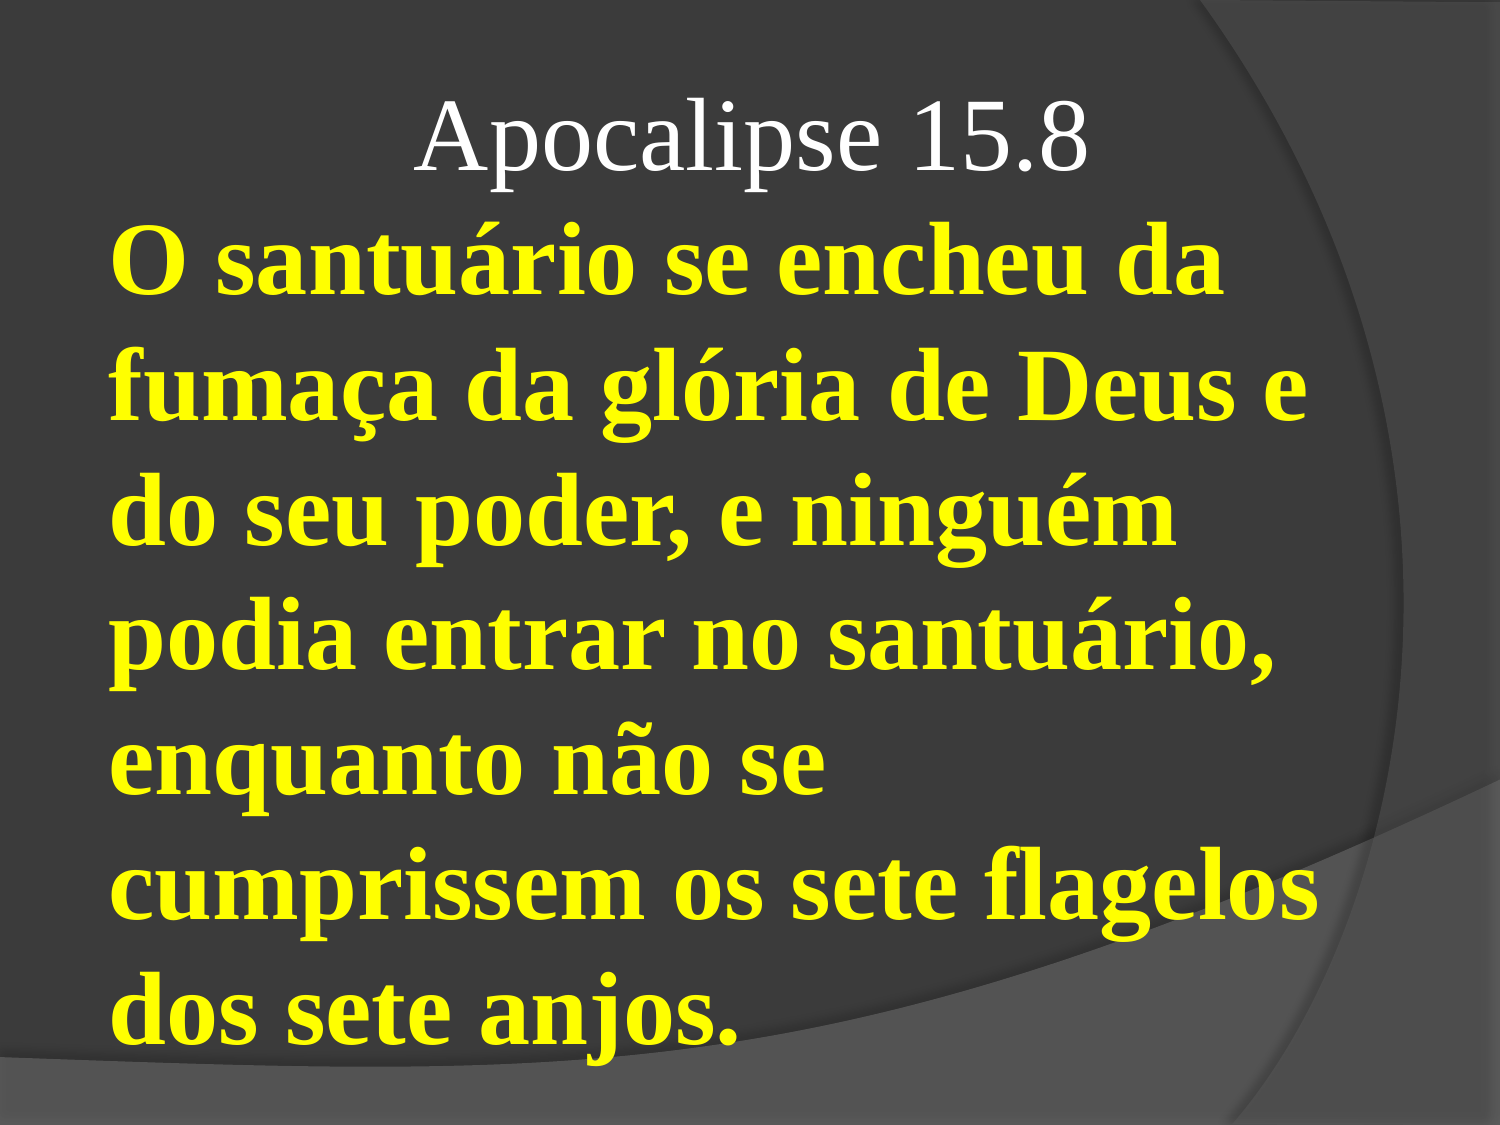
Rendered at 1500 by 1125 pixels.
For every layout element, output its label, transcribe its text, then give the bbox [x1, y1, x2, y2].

text_box Apocalipse 15.8 O santuário se encheu da fumaça da glória de Deus e do seu poder, e ninguém podia entrar no santuário, enquanto não se cumprissem os sete flagelos dos sete anjos. [93, 58, 1360, 1125]
